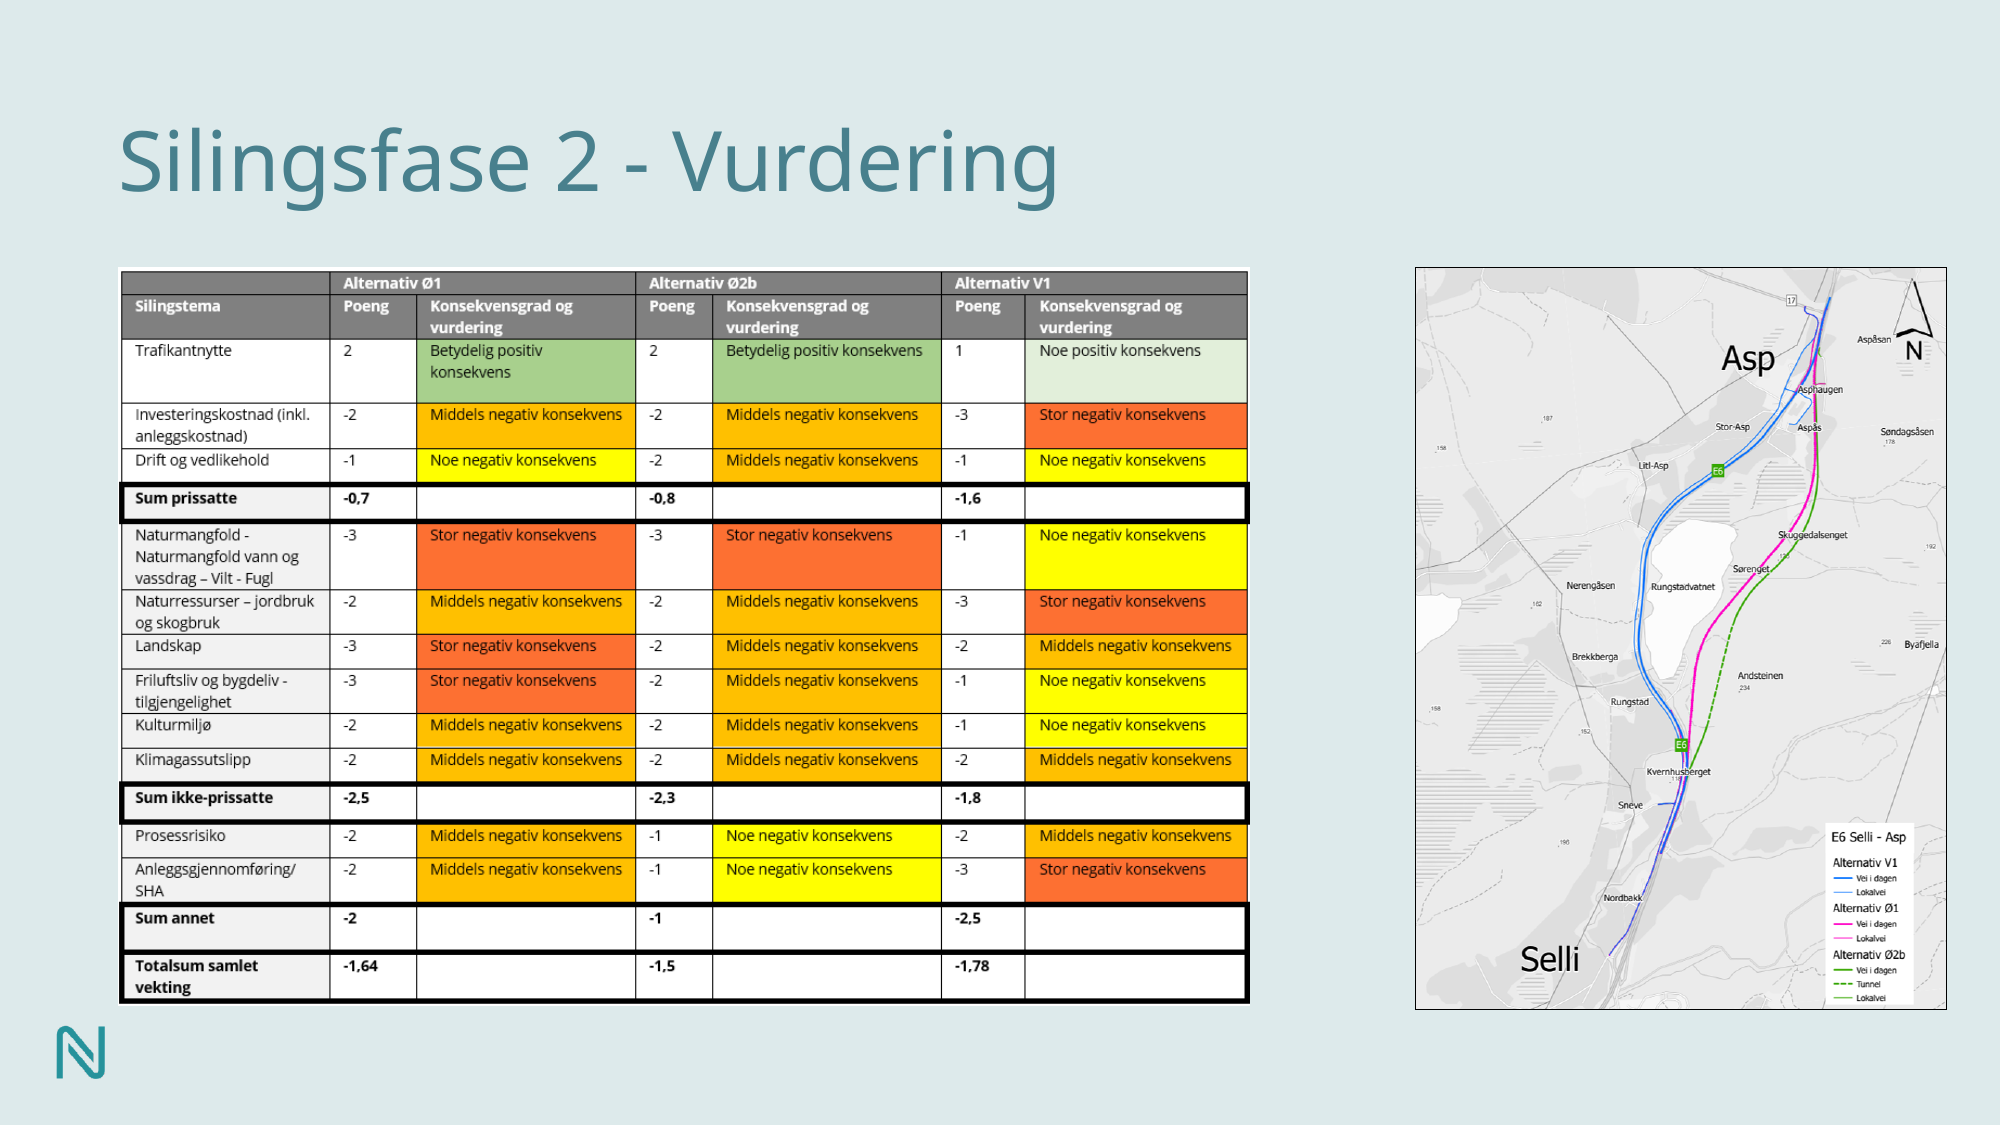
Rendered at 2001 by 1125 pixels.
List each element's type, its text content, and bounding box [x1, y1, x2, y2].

picture [53, 1023, 109, 1081]
title Silingsfase 2 - Vurdering [118, 108, 1947, 227]
picture [118, 267, 1250, 1006]
picture [1415, 267, 1947, 1010]
